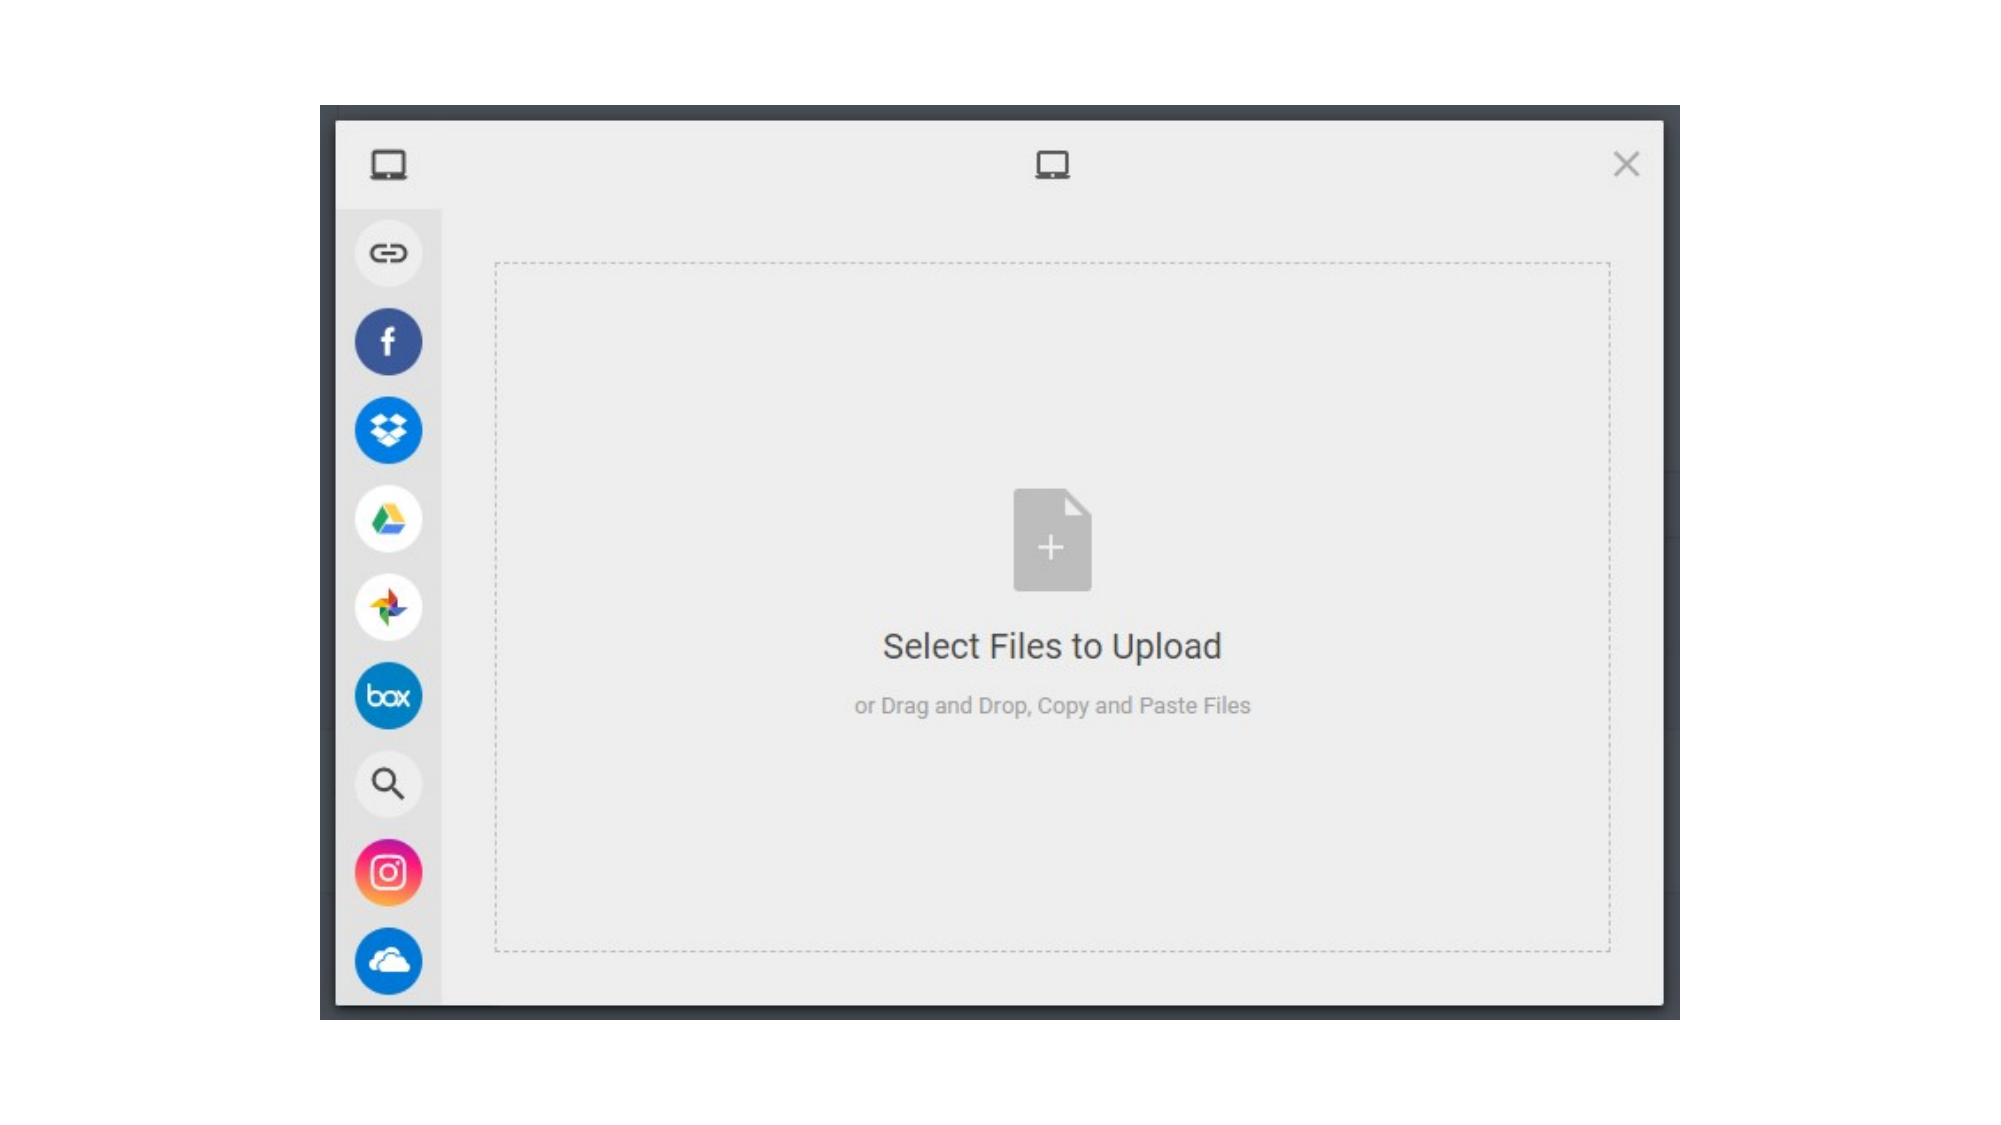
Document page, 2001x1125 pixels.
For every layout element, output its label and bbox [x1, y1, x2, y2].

list [320, 105, 1680, 1020]
